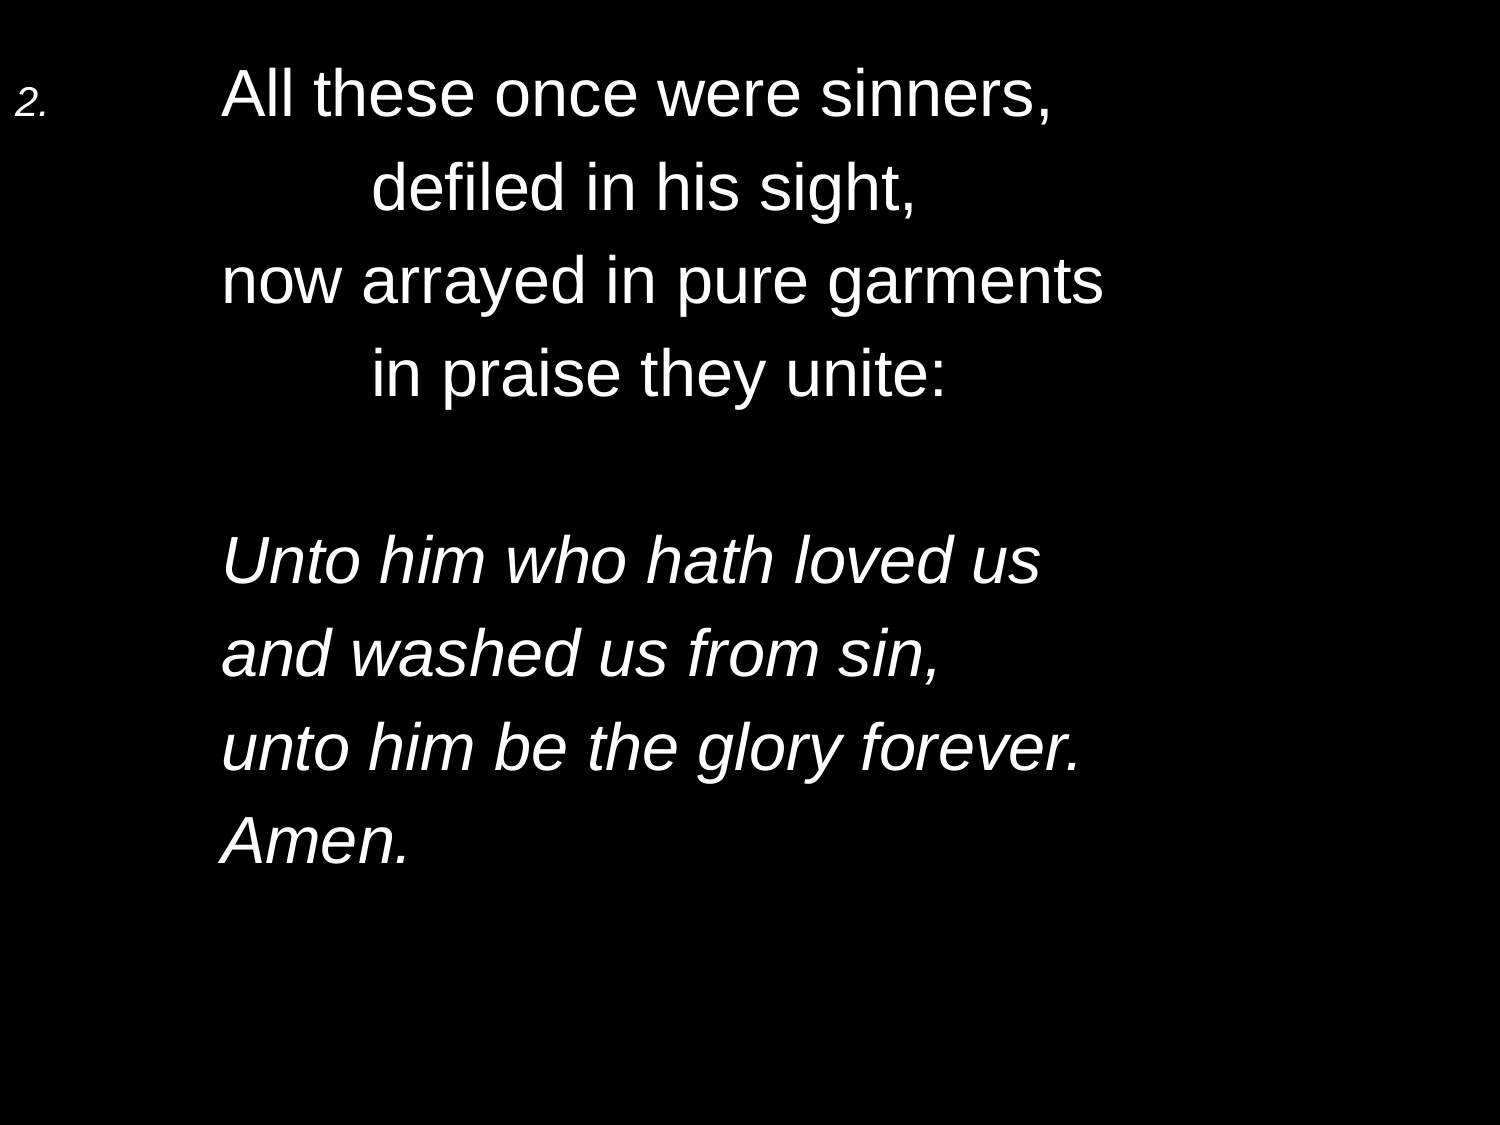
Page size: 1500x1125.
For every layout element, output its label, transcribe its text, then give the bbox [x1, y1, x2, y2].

list 2. All these once were sinners, defiled in his sight, now arrayed in pure garments in praise they unite: Unto him who hath loved us and washed us from sin, unto him be the glory forever. Amen. [0, 42, 1500, 1047]
